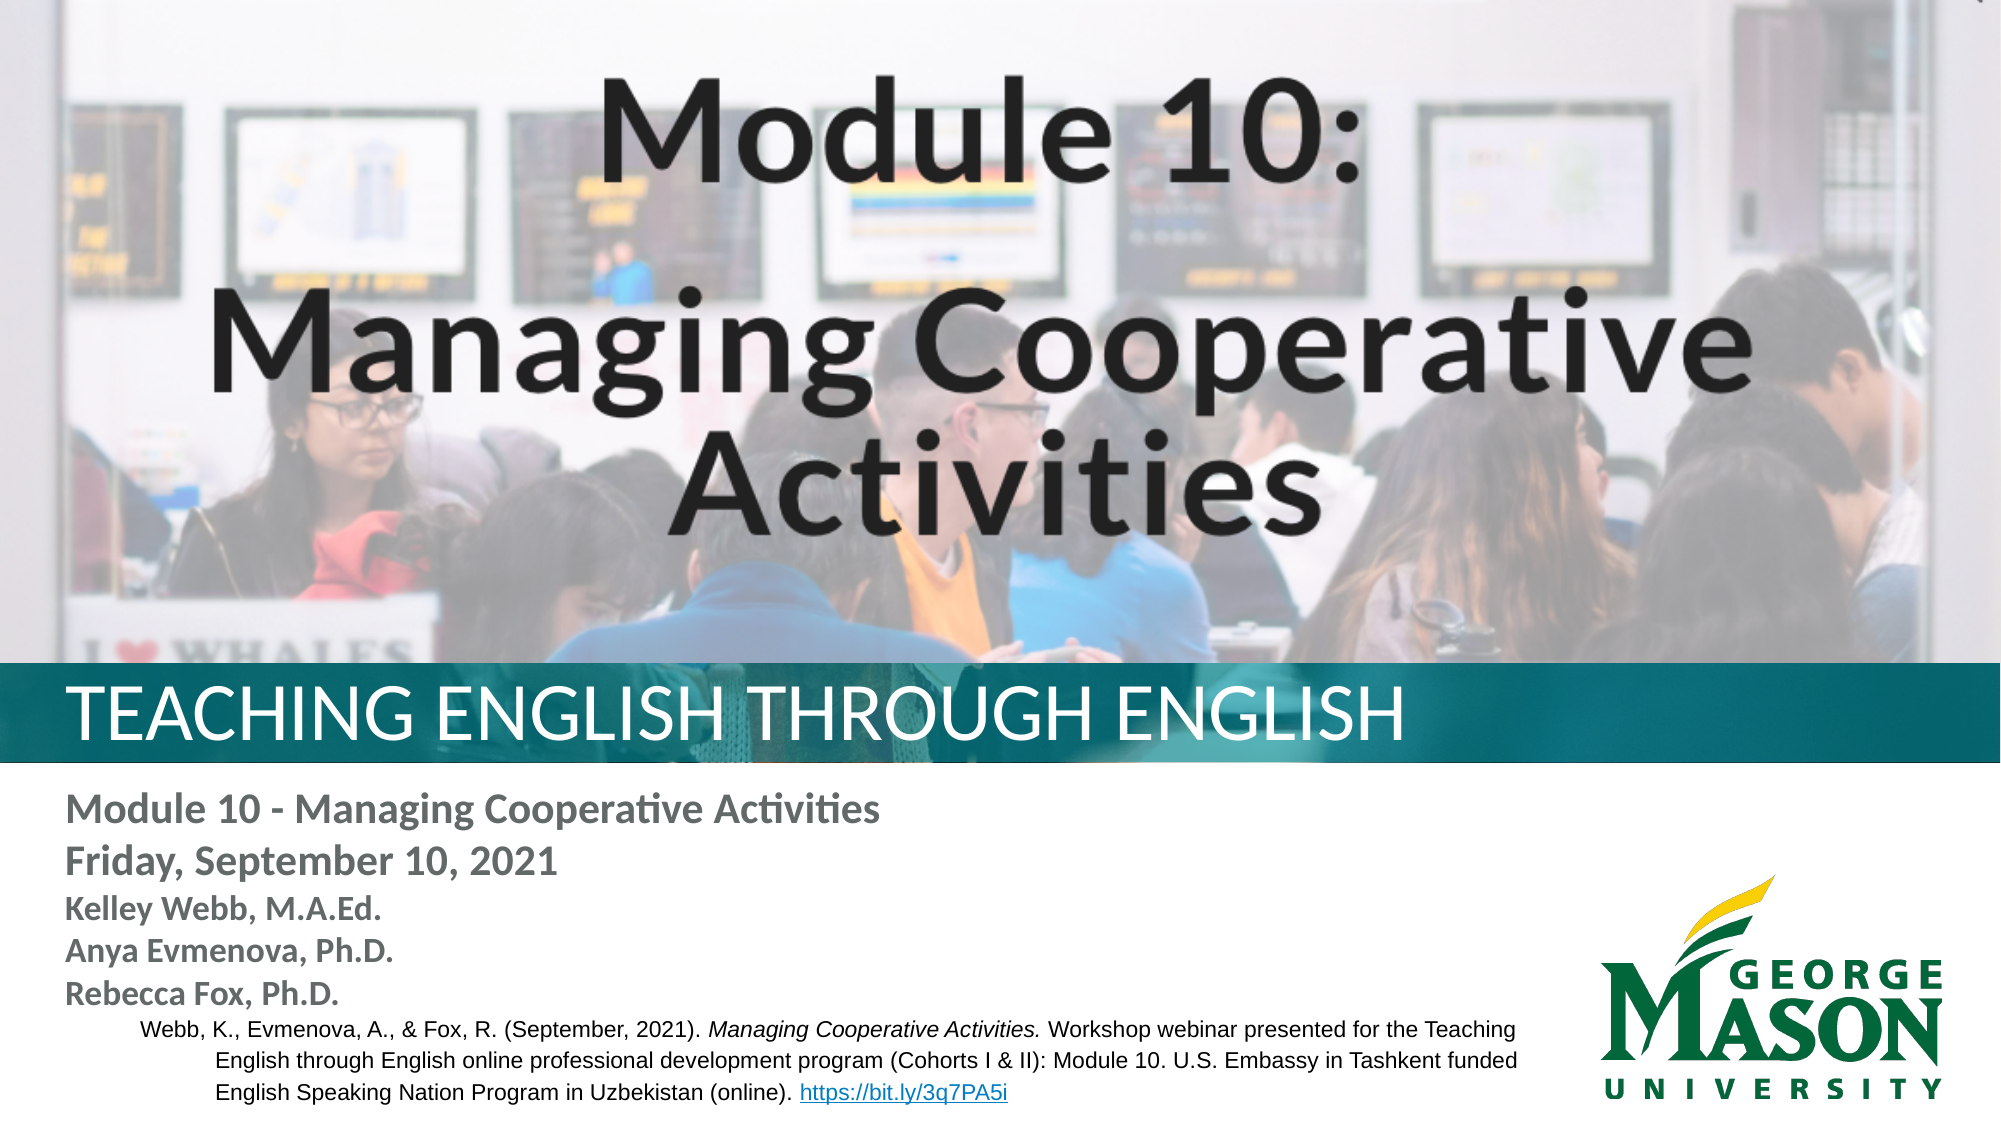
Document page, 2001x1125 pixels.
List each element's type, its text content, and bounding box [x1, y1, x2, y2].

picture [0, 0, 2001, 763]
picture [1599, 874, 1942, 1099]
title TEACHING ENGLISH THROUGH ENGLISH [50, 674, 1634, 738]
subtitle Module 10 - Managing Cooperative Activities Friday, September 10, 2021 Kelley Webb, M.A.Ed. Anya Evmenova, Ph.D. Rebecca Fox, Ph.D. [50, 772, 1567, 860]
text_box Webb, K., Evmenova, A., & Fox, R. (September, 2021). Managing Cooperative Activities. Workshop webinar presented for the Teaching English through English online professional development program (Cohorts I & II): Module 10. U.S. Embassy in Tashkent funded English Speaking Nation Program in Uzbekistan (online). https://bit.ly/3q7PA5i [50, 995, 1559, 1125]
